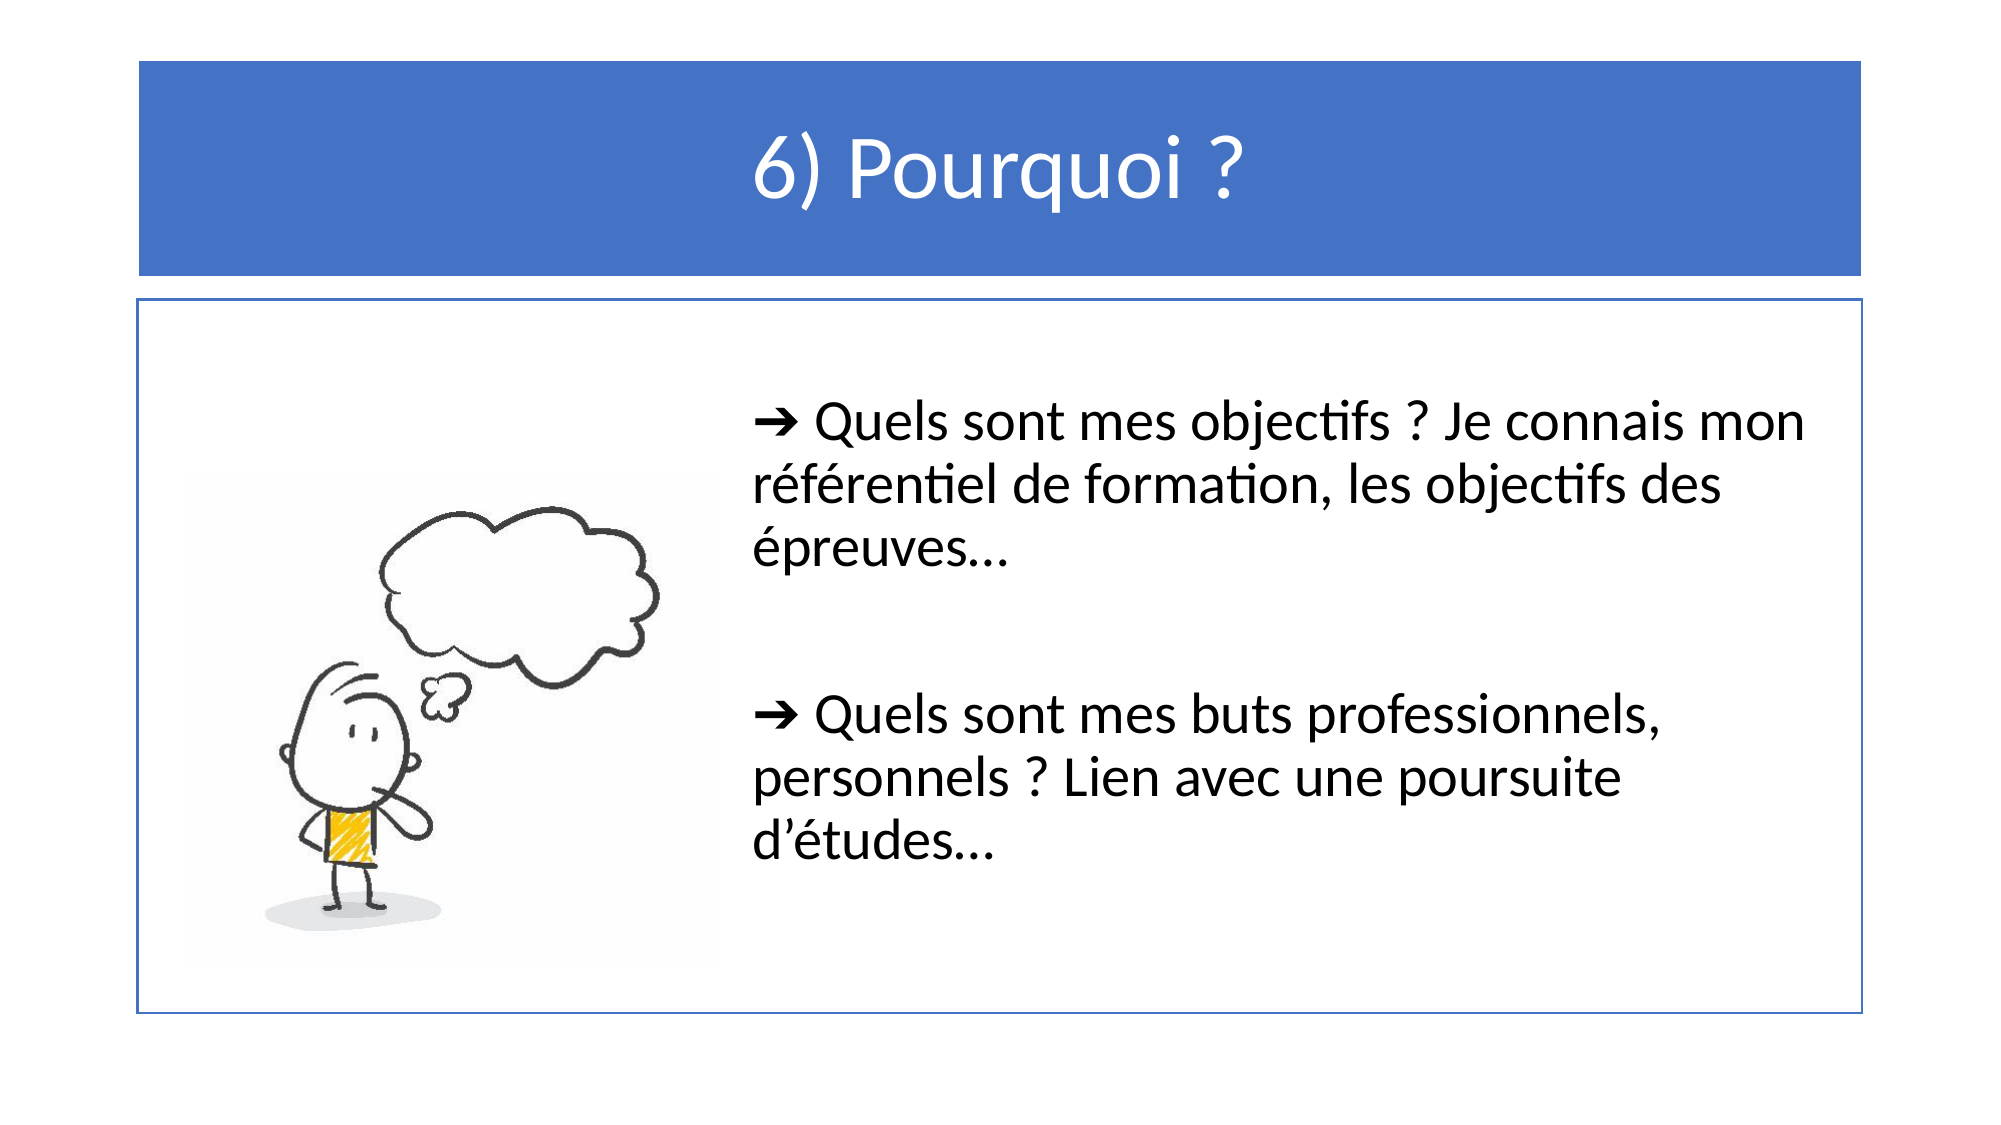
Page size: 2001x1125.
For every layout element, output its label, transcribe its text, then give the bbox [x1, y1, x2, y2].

picture [187, 471, 720, 965]
list ➔ Quels sont mes objectifs ? Je connais mon référentiel de formation, les objectifs des épreuves… ➔ Quels sont mes buts professionnels, personnels ? Lien avec une poursuite d’études… [137, 299, 1863, 1014]
title 6) Pourquoi ? [137, 59, 1863, 278]
